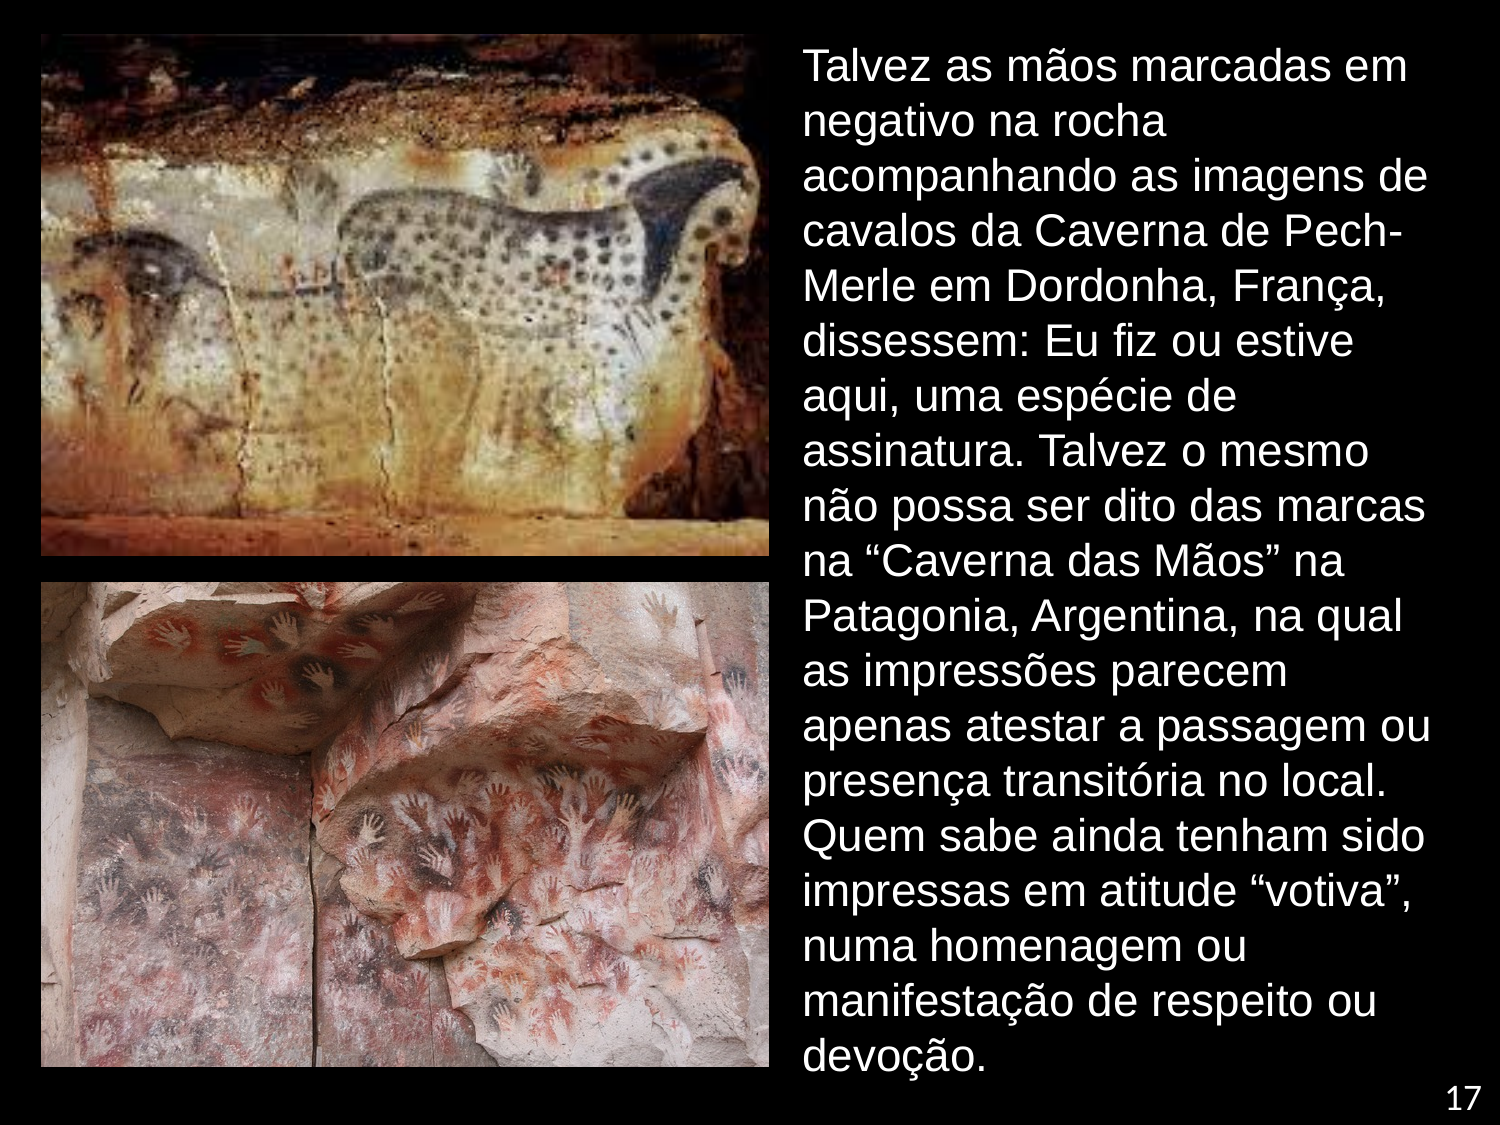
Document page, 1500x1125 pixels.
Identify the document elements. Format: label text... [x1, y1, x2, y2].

text_box 17 [1429, 1065, 1498, 1125]
text_box Talvez as mãos marcadas em negativo na rocha acompanhando as imagens de cavalos da Caverna de Pech-Merle em Dordonha, França, dissessem: Eu fiz ou estive aqui, uma espécie de assinatura. Talvez o mesmo não possa ser dito das marcas na “Caverna das Mãos” na Patagonia, Argentina, na qual as impressões parecem apenas atestar a passagem ou presença transitória no local. Quem sabe ainda tenham sido impressas em atitude “votiva”, numa homenagem ou manifestação de respeito ou devoção. [787, 28, 1467, 1088]
picture [41, 34, 769, 556]
picture [41, 582, 769, 1067]
